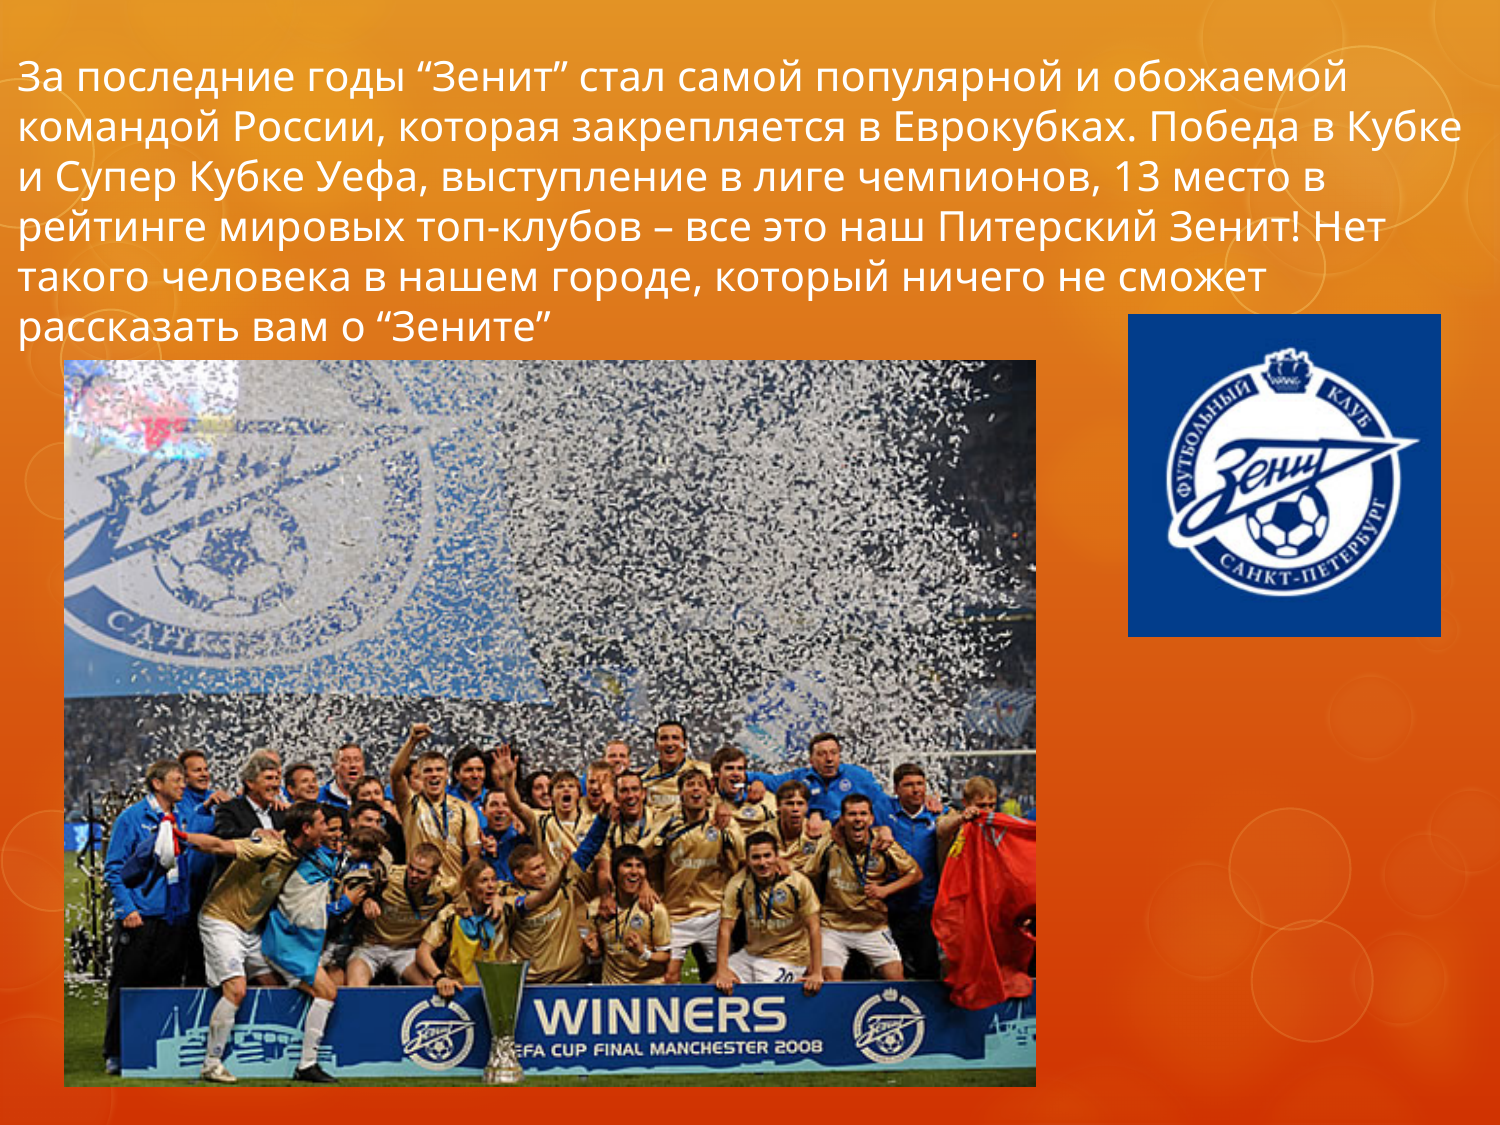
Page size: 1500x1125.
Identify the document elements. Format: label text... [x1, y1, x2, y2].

text_box За последние годы “Зенит” стал самой популярной и обожаемой командой России, которая закрепляется в Еврокубках. Победа в Кубке и Супер Кубке Уефа, выступление в лиге чемпионов, 13 место в рейтинге мировых топ-клубов – все это наш Питерский Зенит! Нет такого человека в нашем городе, который ничего не сможет рассказать вам о “Зените” [2, 42, 1500, 358]
picture [64, 360, 1037, 1088]
picture [1127, 313, 1441, 637]
